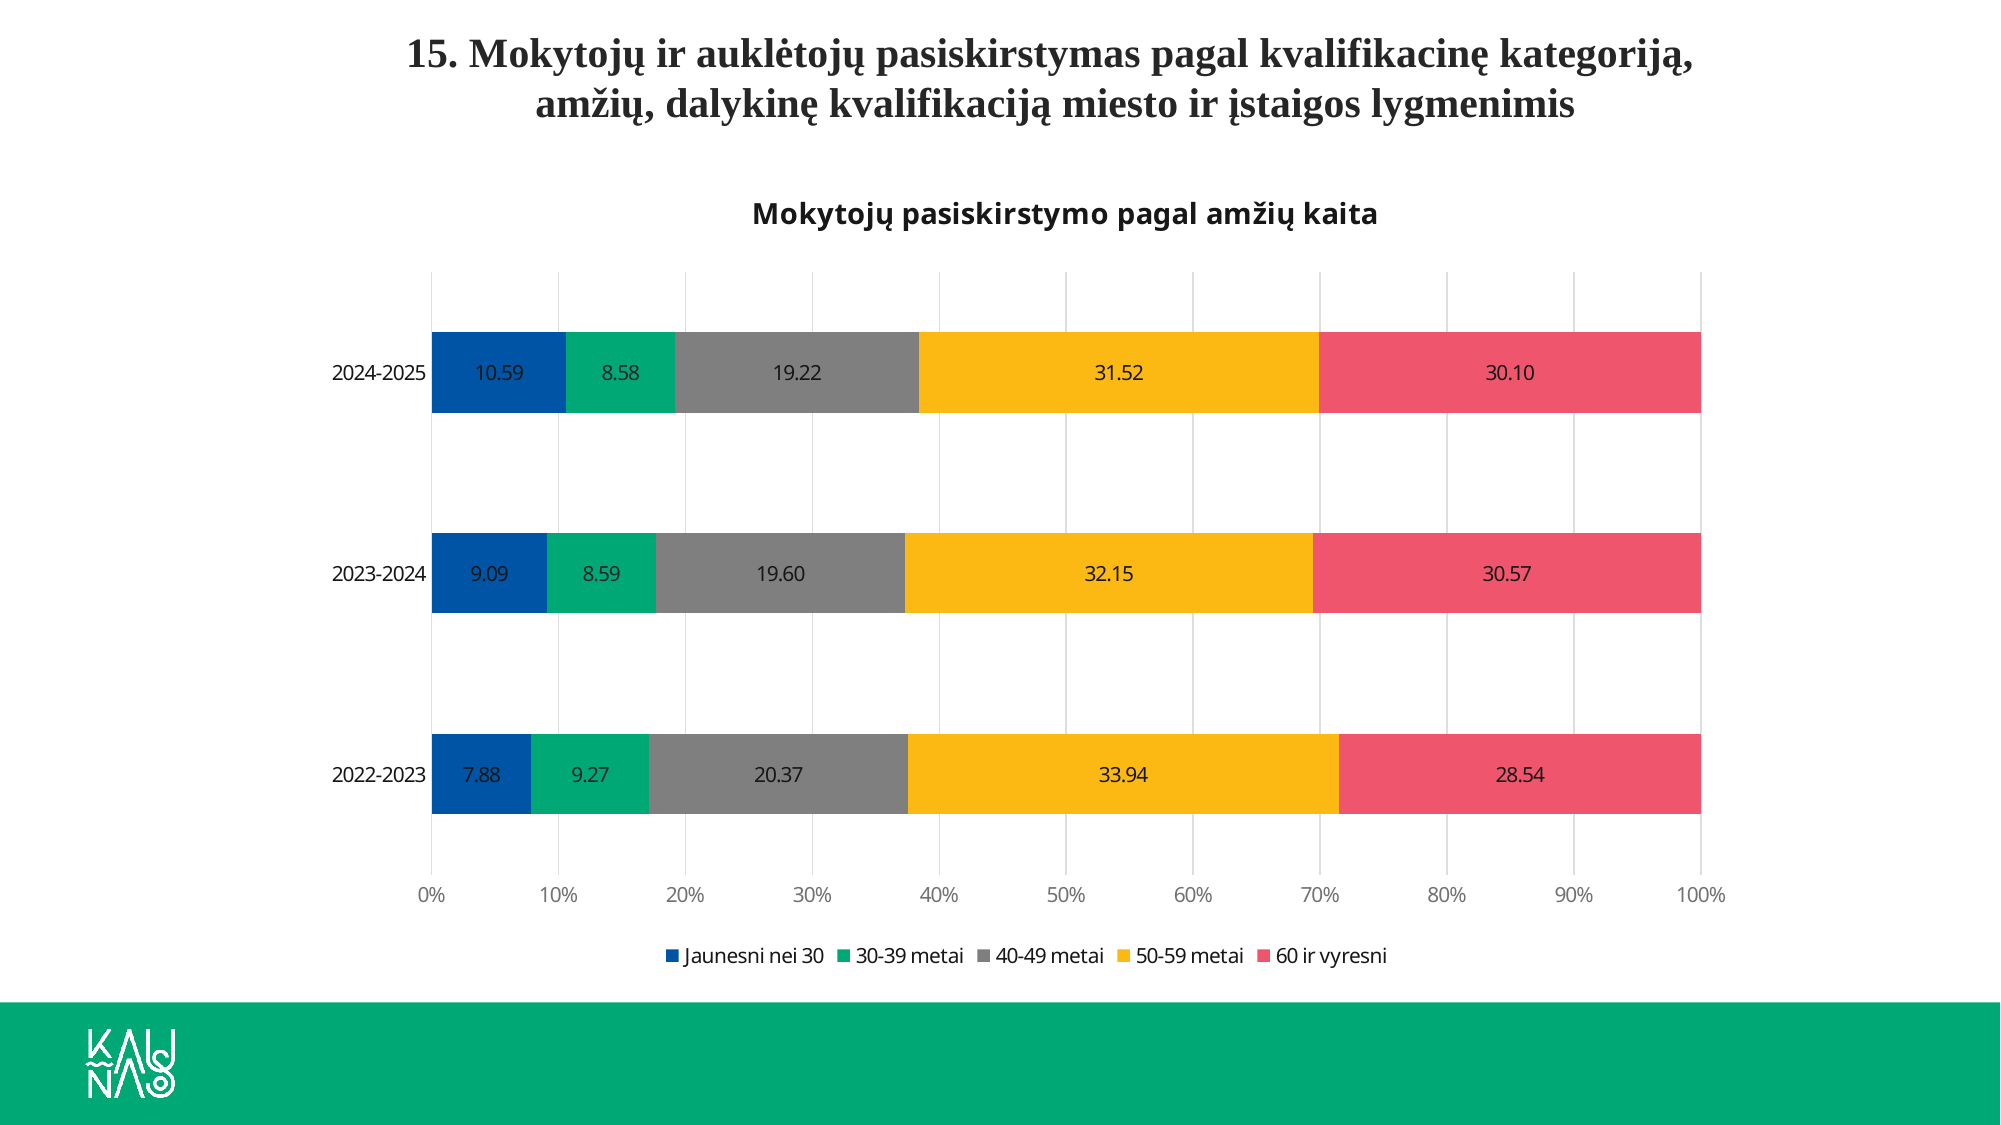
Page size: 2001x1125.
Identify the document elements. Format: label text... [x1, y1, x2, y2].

text_box 15. Mokytojų ir auklėtojų pasiskirstymas pagal kvalifikacinę kategoriją, amžių, dalykinę kvalifikaciją miesto ir įstaigos lygmenimis [376, 18, 1724, 133]
chart [302, 173, 1756, 976]
picture [85, 1029, 175, 1098]
